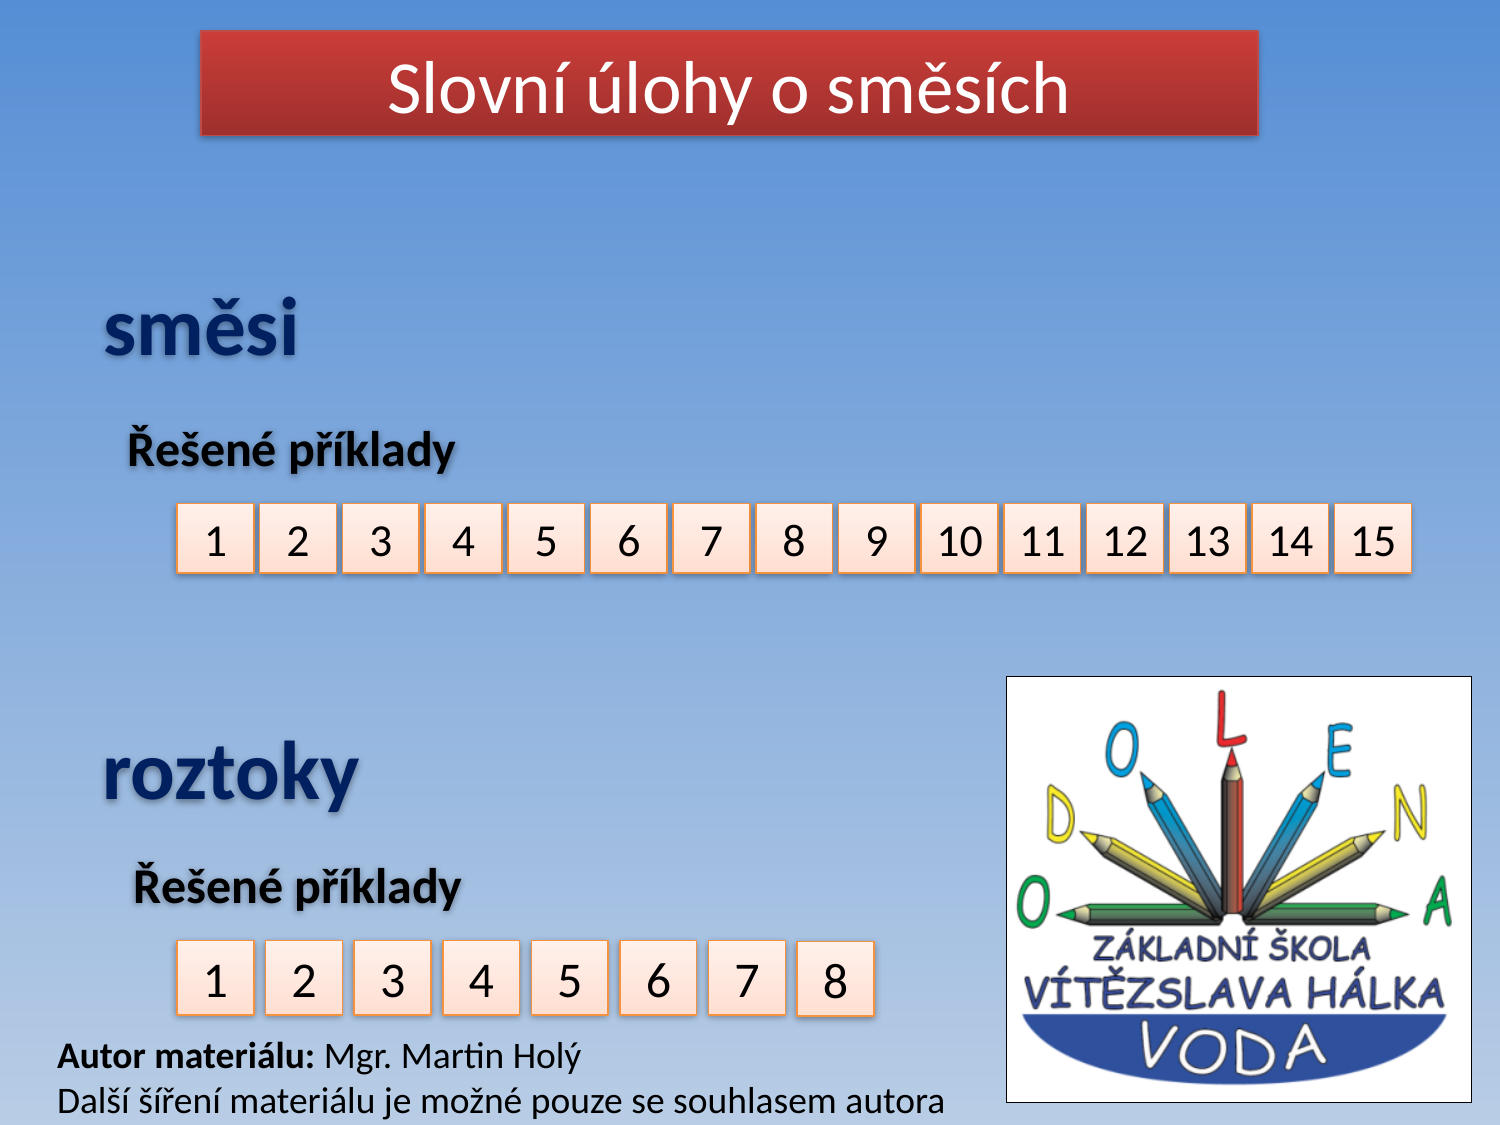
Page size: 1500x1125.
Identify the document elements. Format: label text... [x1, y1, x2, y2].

text_box 2 [265, 940, 343, 1016]
text_box 9 [838, 503, 916, 574]
text_box Slovní úlohy o směsích [200, 30, 1259, 136]
text_box 8 [796, 941, 875, 1017]
text_box 1 [176, 503, 255, 574]
text_box Řešené příklady [88, 845, 509, 921]
text_box 4 [424, 503, 503, 574]
text_box 3 [342, 503, 420, 574]
text_box 2 [259, 503, 337, 574]
text_box 15 [1334, 503, 1412, 574]
text_box 1 [176, 940, 255, 1016]
text_box 4 [442, 940, 520, 1016]
text_box 7 [672, 503, 751, 574]
text_box 7 [708, 940, 786, 1016]
text_box 5 [531, 940, 609, 1016]
text_box směsi [53, 264, 350, 380]
text_box 13 [1169, 503, 1247, 574]
text_box 10 [920, 503, 999, 574]
text_box 14 [1251, 503, 1329, 574]
text_box 11 [1003, 503, 1081, 574]
text_box Řešené příklady [82, 408, 503, 484]
text_box 12 [1086, 503, 1164, 574]
text_box roztoky [63, 708, 399, 824]
text_box 6 [619, 940, 697, 1016]
text_box 8 [755, 503, 833, 574]
text_box 5 [507, 503, 585, 574]
picture [1006, 676, 1472, 1103]
text_box 3 [353, 940, 432, 1016]
text_box Autor materiálu: Mgr. Martin Holý Další šíření materiálu je možné pouze se souhlasem autora [42, 1023, 1043, 1125]
text_box 6 [590, 503, 668, 574]
